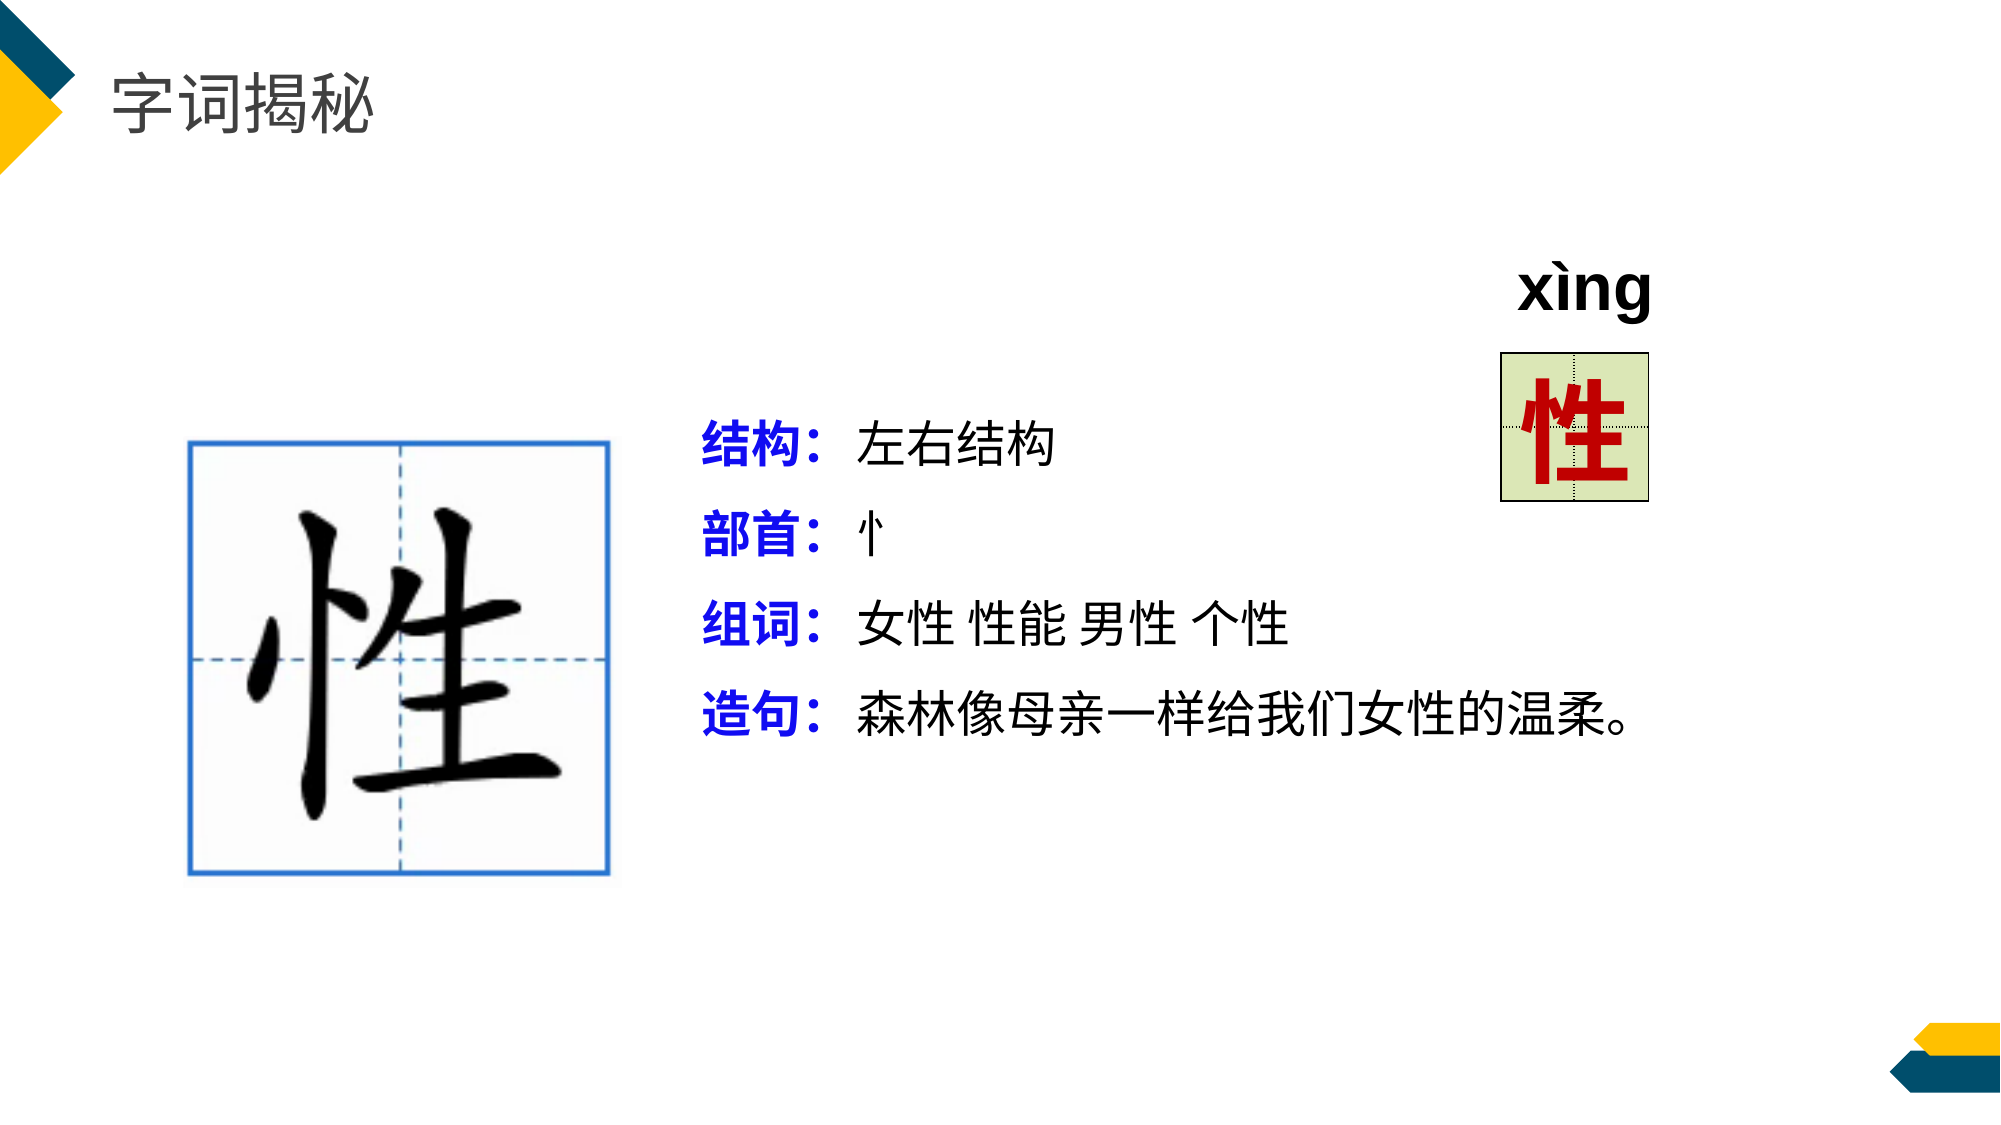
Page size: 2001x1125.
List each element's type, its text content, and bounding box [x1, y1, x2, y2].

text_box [182, 435, 623, 888]
text_box xìng [1502, 236, 1696, 332]
text_box 字词揭秘 [94, 54, 772, 150]
text_box 性 [1504, 354, 1648, 505]
text_box 结构： 部首： 组词： 造句： [687, 374, 1037, 840]
text_box 左右结构 忄 女性 性能 男性 个性 森林像母亲一样给我们女性的温柔。 [841, 374, 1976, 750]
